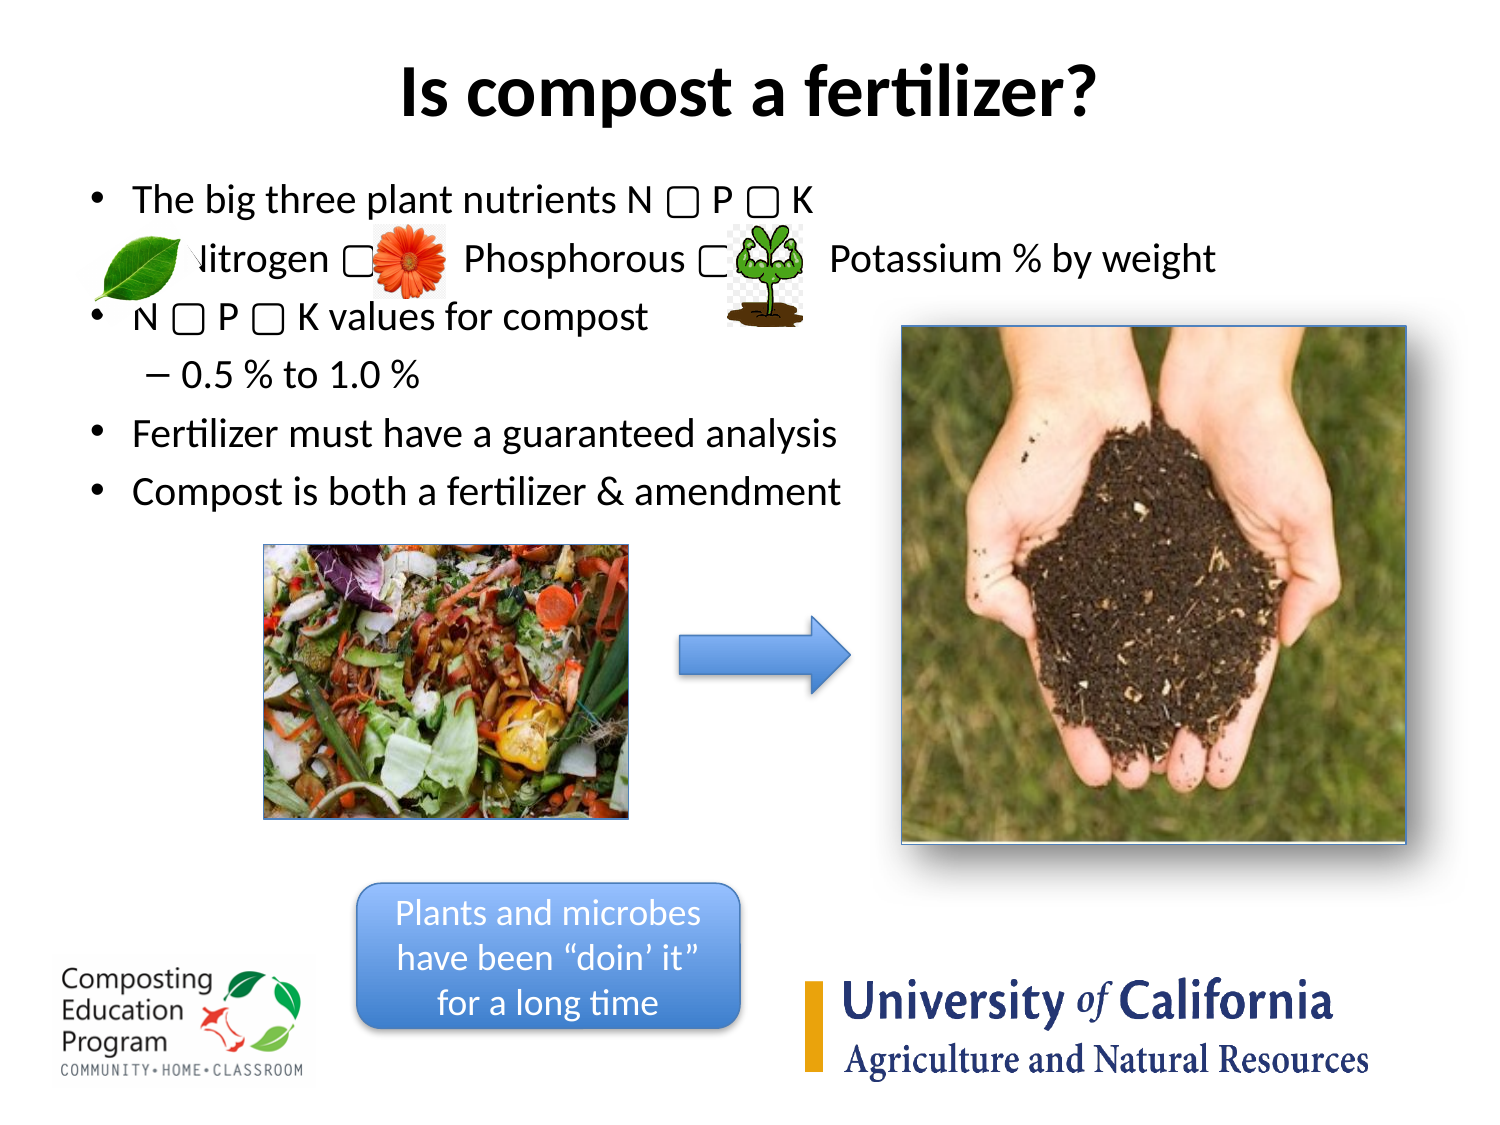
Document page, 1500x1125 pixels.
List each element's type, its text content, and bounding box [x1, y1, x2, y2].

text_box Plants and microbes have been “doin’ it” for a long time [356, 883, 741, 1029]
picture [373, 224, 447, 300]
picture [727, 224, 803, 327]
picture [52, 954, 316, 1088]
picture [263, 545, 629, 819]
picture [76, 213, 200, 326]
list The big three plant nutrients N ▢ P ▢ K Nitrogen ▢ Phosphorous ▢ Potassium % by weight N ▢ P ▢ K values for compost 0.5 % to 1.0 % Fertilizer must have a guaranteed analysis Compost is both a fertilizer & amendment [75, 164, 1406, 539]
title Is compost a fertilizer? [75, 45, 1425, 129]
picture [805, 977, 1368, 1082]
picture [901, 326, 1406, 845]
text_box [679, 616, 851, 694]
